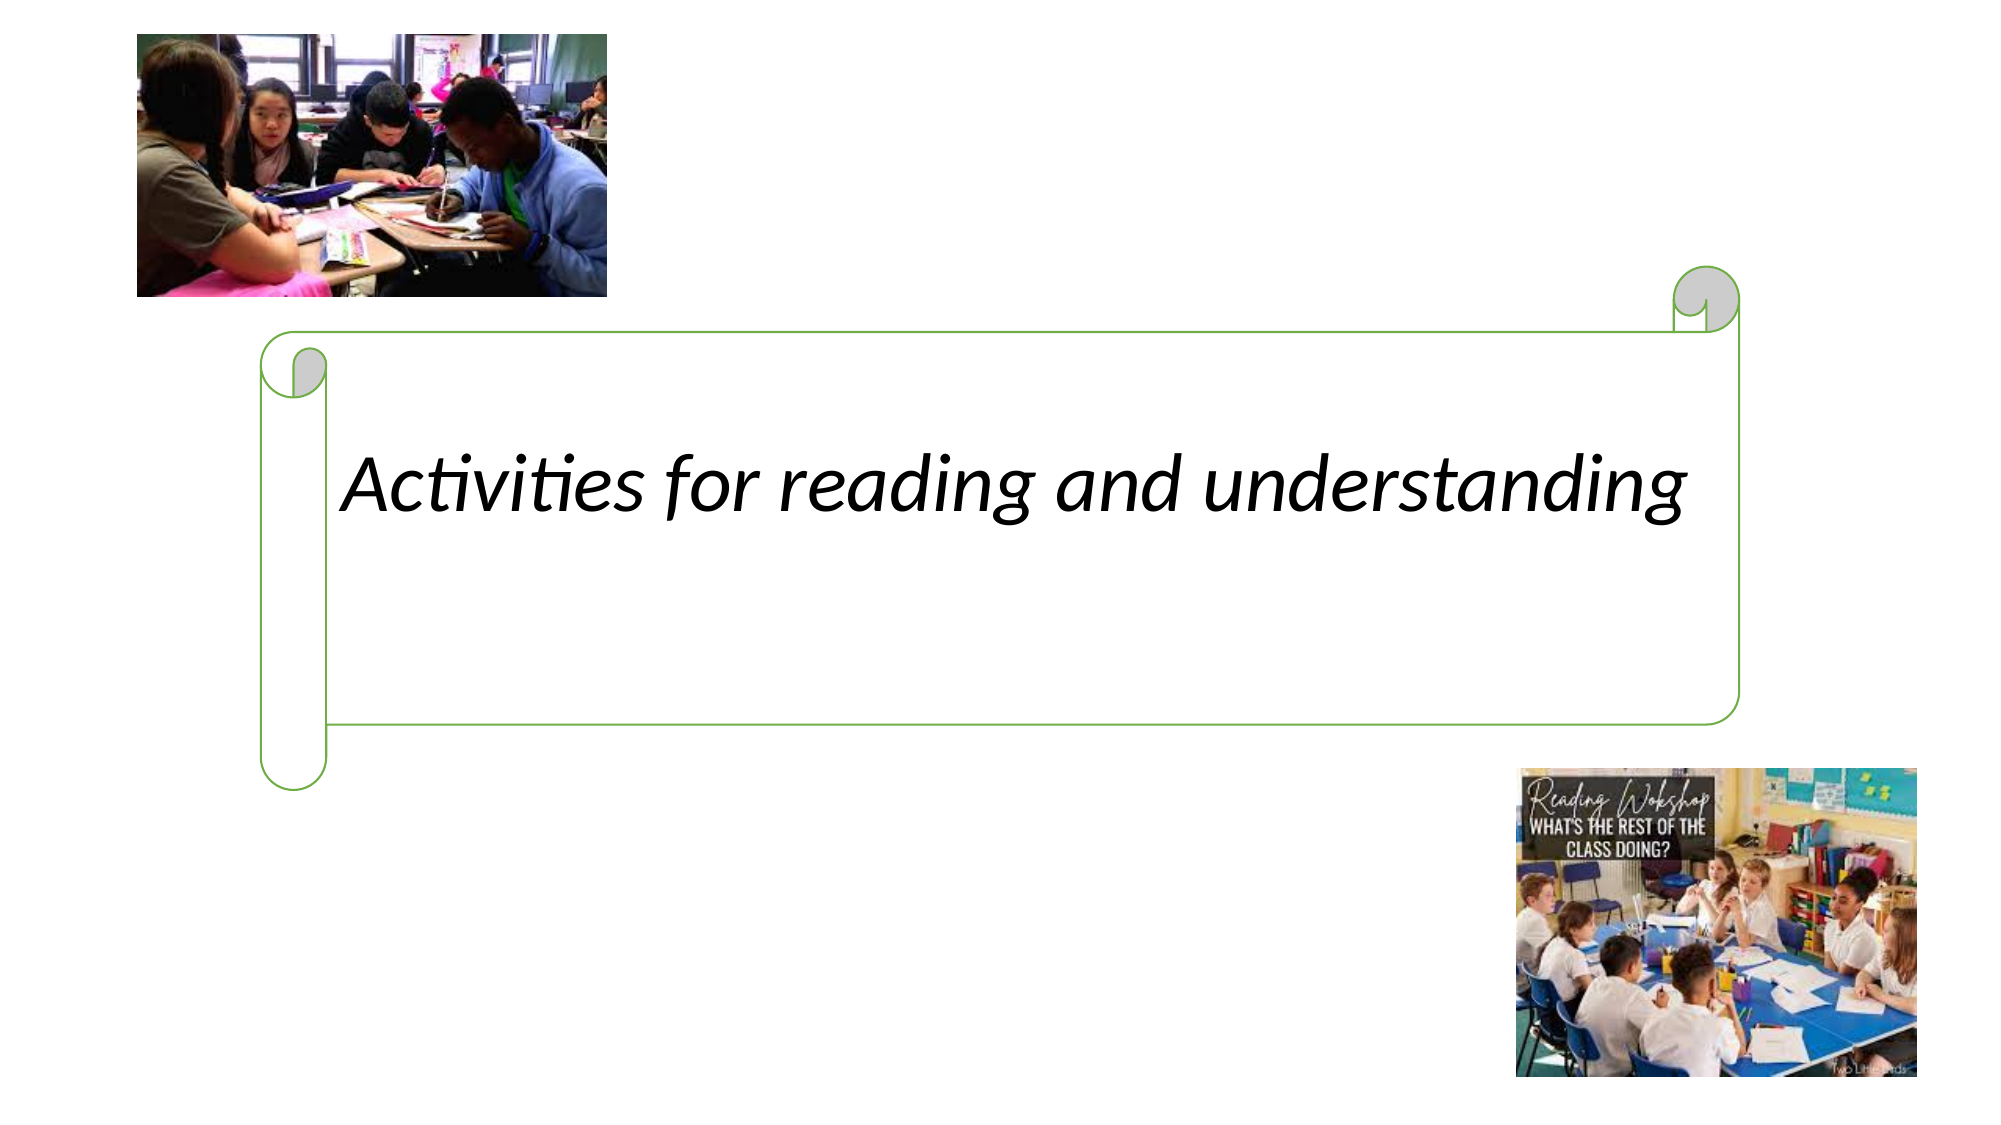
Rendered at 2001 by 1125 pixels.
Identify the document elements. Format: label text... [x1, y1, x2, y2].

picture [137, 34, 607, 298]
picture [1516, 768, 1917, 1077]
text_box Activities for reading and understanding [259, 265, 1741, 792]
